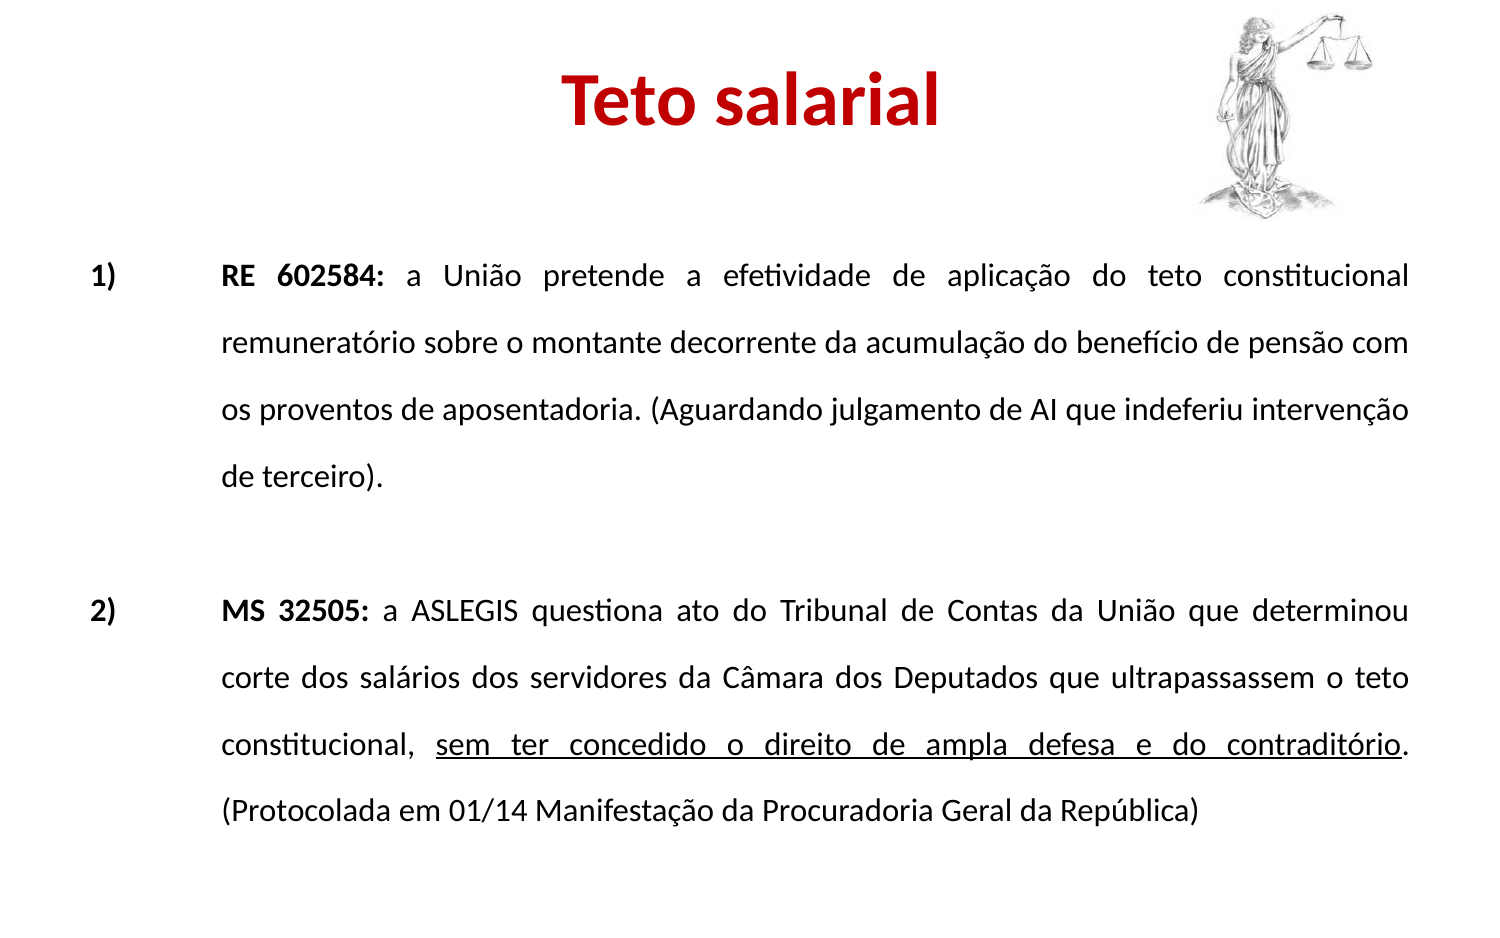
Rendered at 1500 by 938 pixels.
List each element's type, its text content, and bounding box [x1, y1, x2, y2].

text_box Teto salarial [188, 17, 1187, 174]
picture [1192, 0, 1376, 223]
list RE 602584: a União pretende a efetividade de aplicação do teto constitucional remuneratório sobre o montante decorrente da acumulação do benefício de pensão com os proventos de aposentadoria. (Aguardando julgamento de AI que indeferiu intervenção de terceiro). MS 32505: a ASLEGIS questiona ato do Tribunal de Contas da União que determinou corte dos salários dos servidores da Câmara dos Deputados que ultrapassassem o teto constitucional, sem ter concedido o direito de ampla defesa e do contraditório. (Protocolada em 01/14 Manifestação da Procuradoria Geral da República) [75, 218, 1425, 838]
